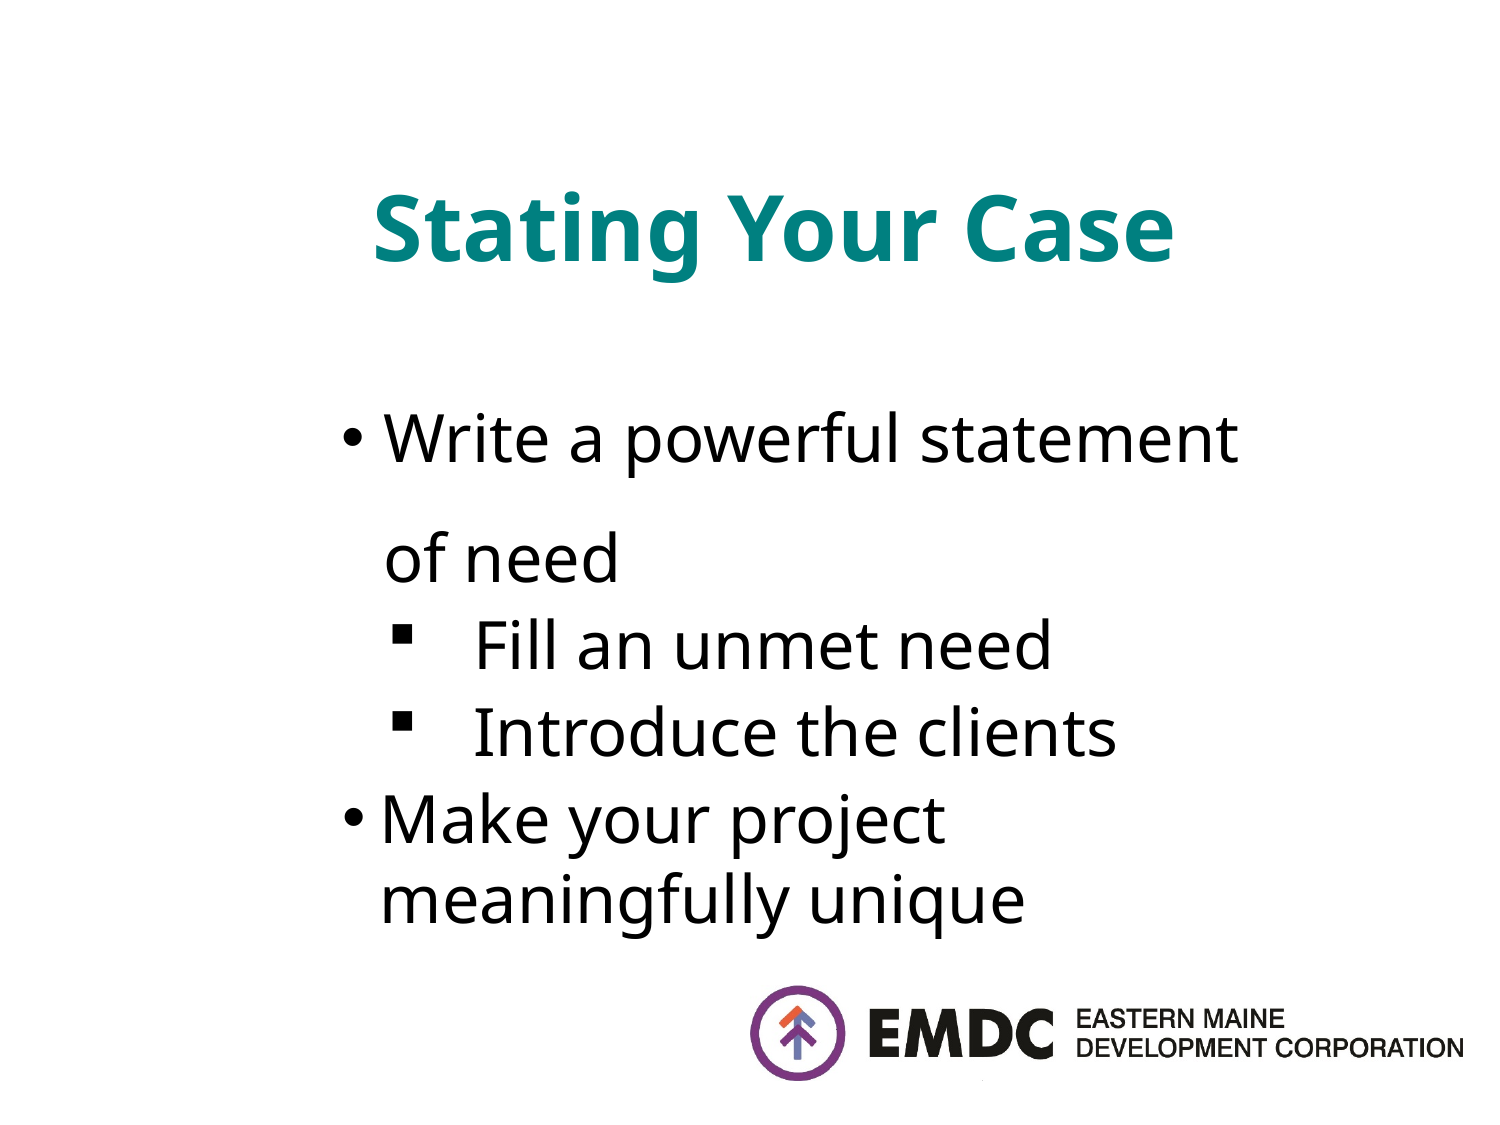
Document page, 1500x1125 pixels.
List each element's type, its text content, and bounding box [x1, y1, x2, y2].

picture [749, 984, 1463, 1081]
text_box Stating Your Case [99, 162, 1450, 350]
text_box Write a powerful statement of need Fill an unmet need Introduce the clients Make your project meaningfully unique [308, 348, 1300, 862]
